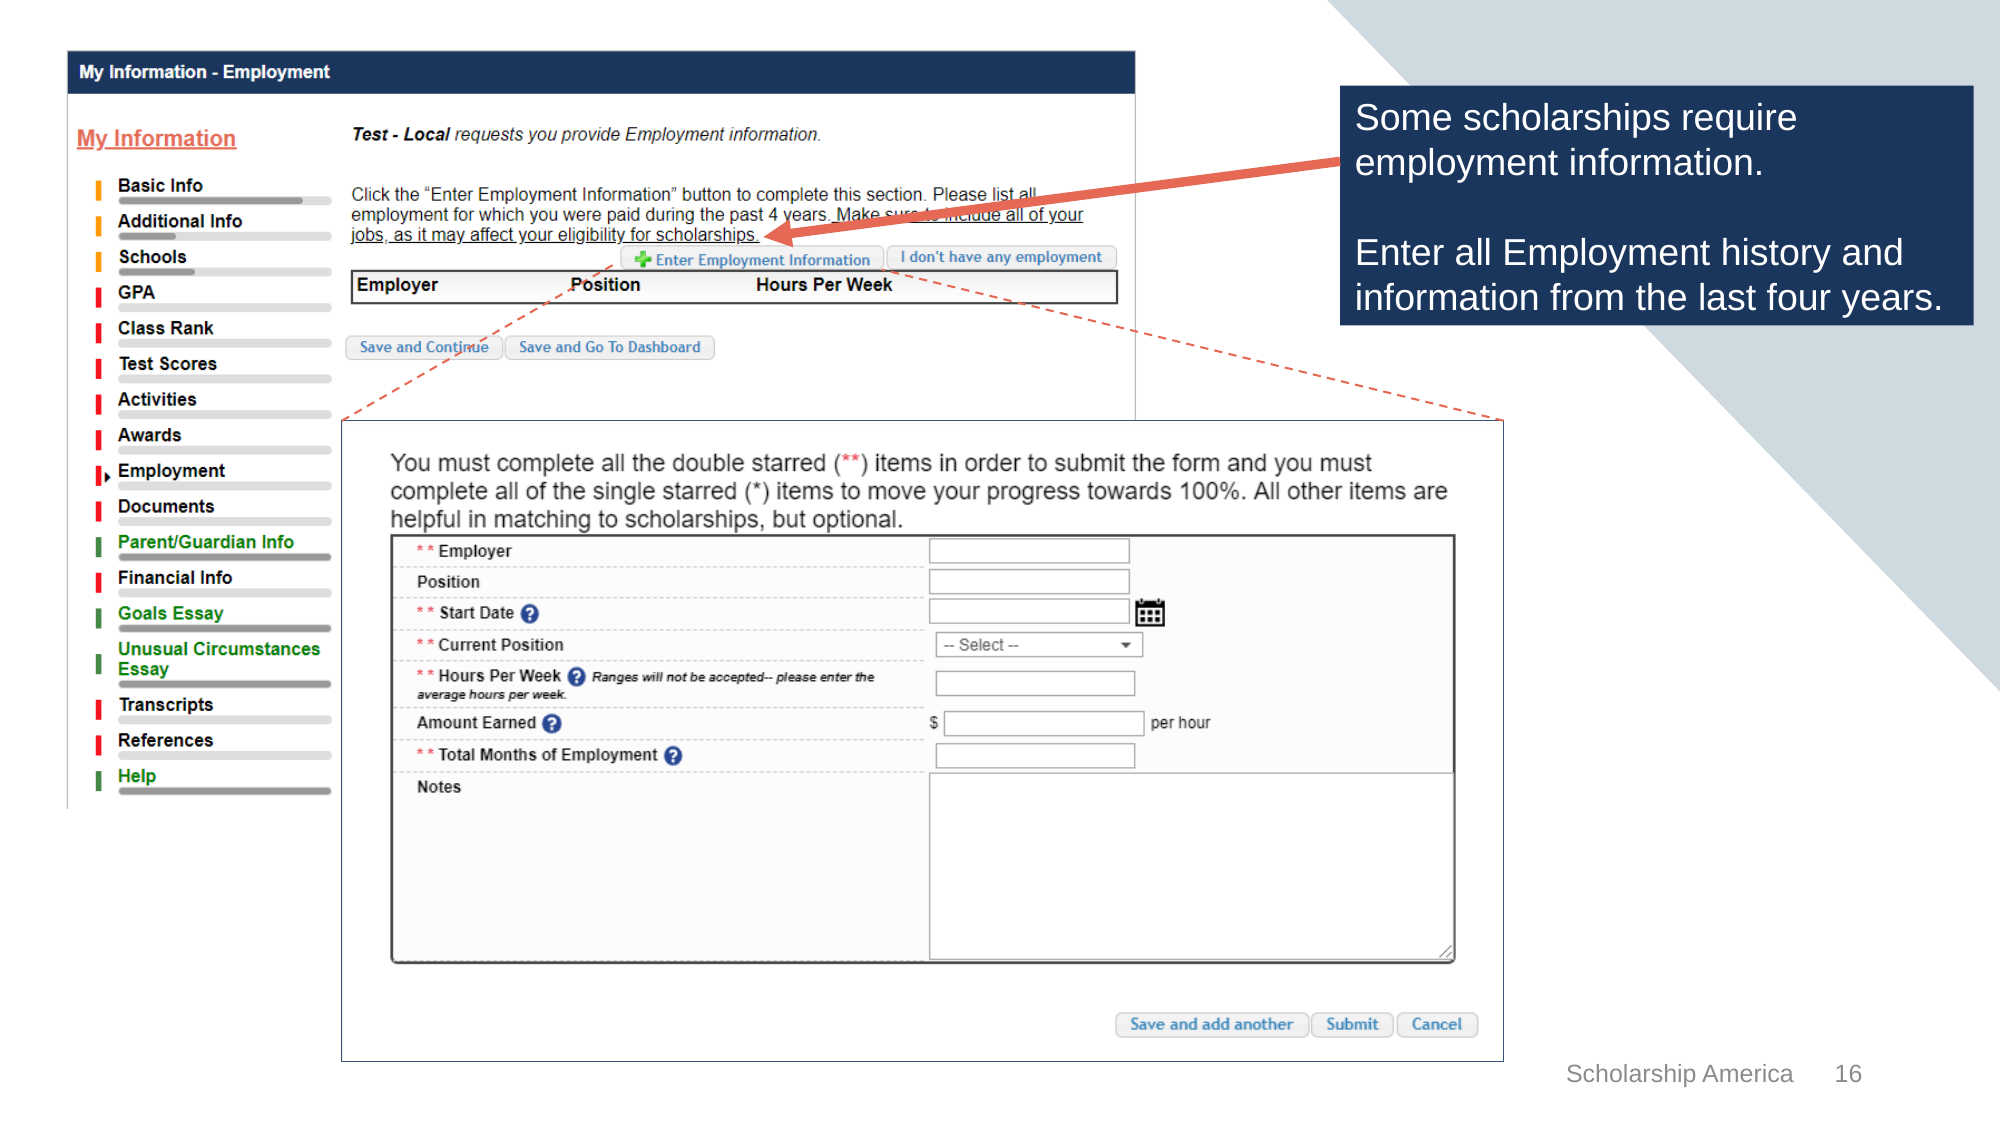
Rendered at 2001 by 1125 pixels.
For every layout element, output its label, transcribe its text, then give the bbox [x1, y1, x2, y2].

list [341, 420, 1504, 1062]
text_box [763, 161, 1341, 238]
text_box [341, 264, 615, 421]
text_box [881, 269, 1504, 421]
slide_number 16 [1795, 1042, 1863, 1103]
text_box Some scholarships require employment information. Enter all Employment history and information from the last four years. [1340, 85, 1974, 326]
picture [58, 37, 1165, 809]
footer Scholarship America [1257, 1042, 1795, 1103]
